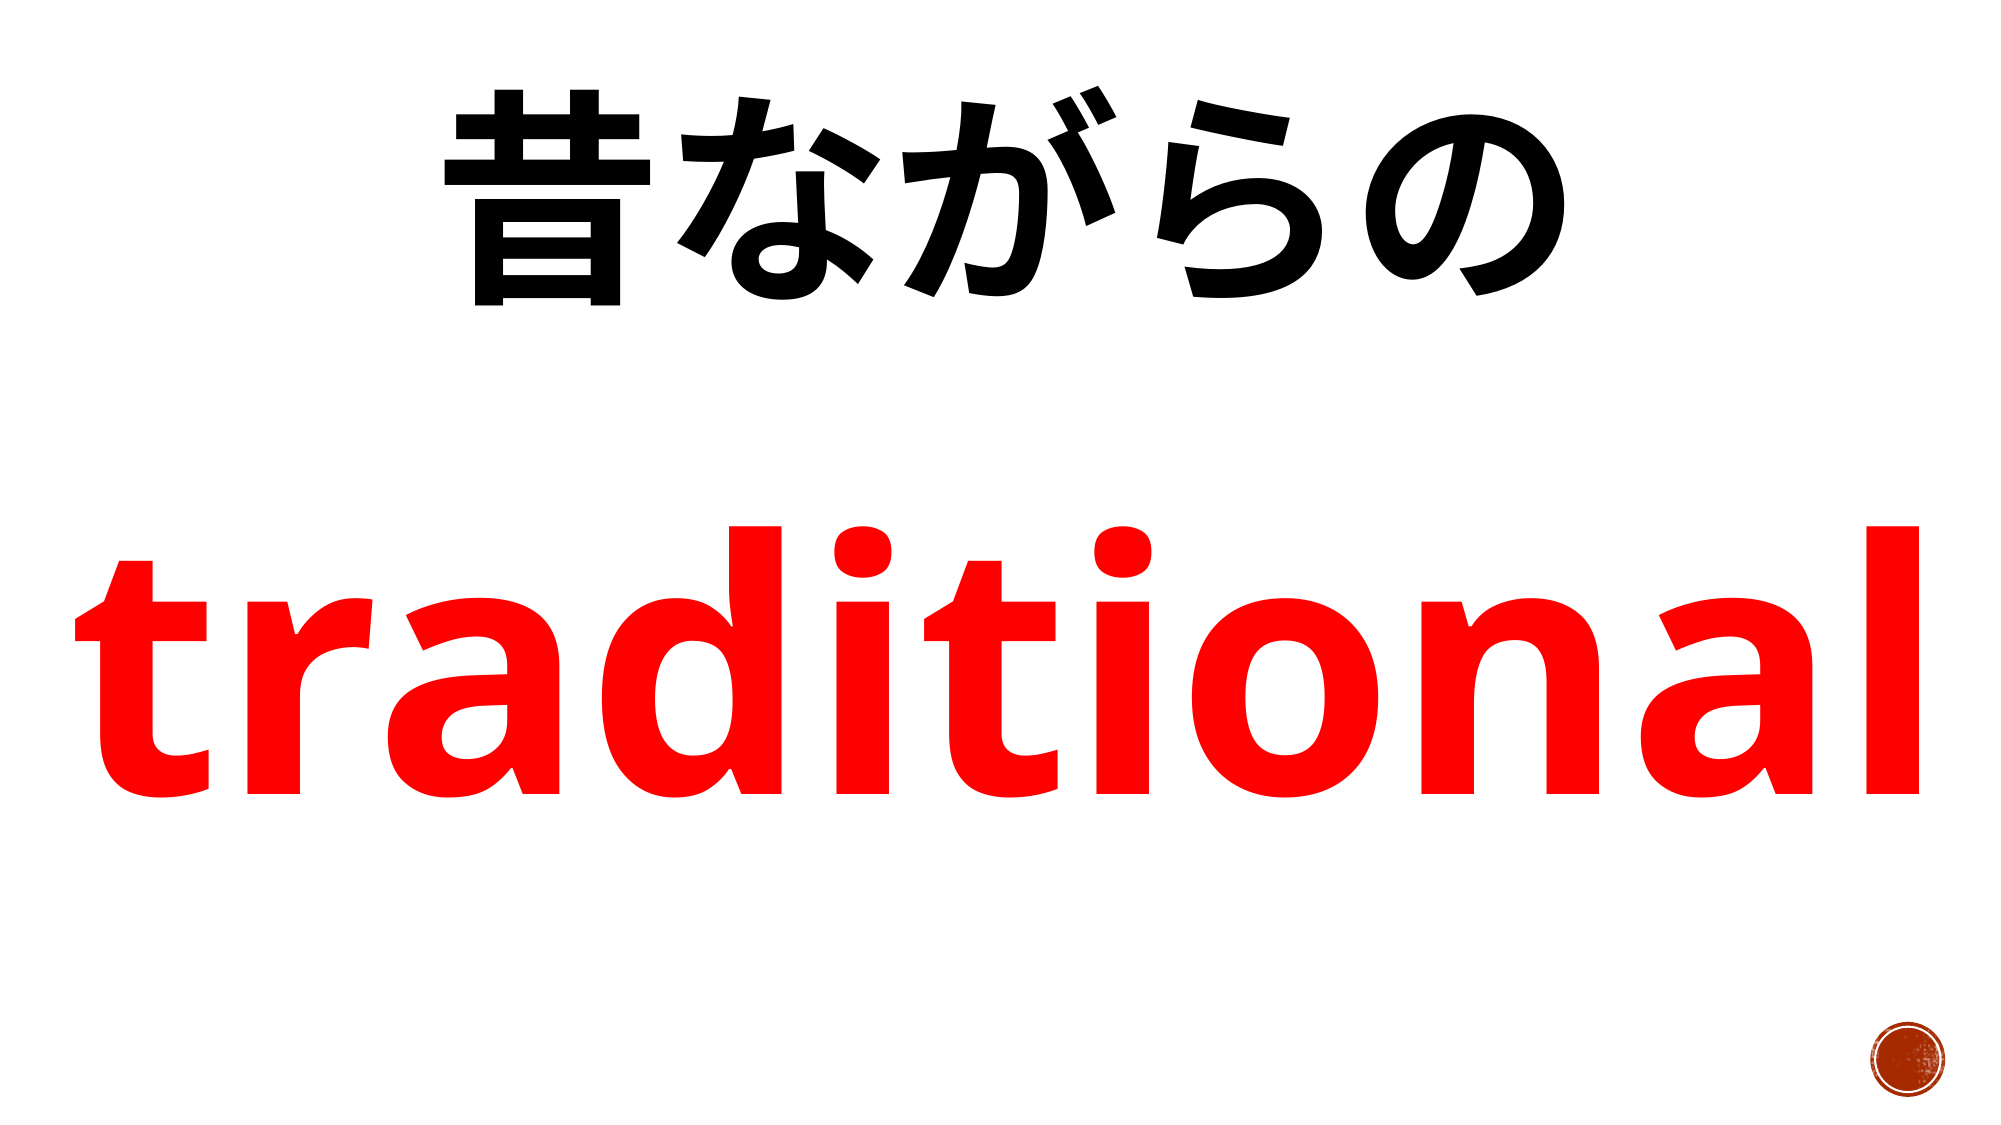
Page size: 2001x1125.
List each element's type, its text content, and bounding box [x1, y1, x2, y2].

title 昔ながらの [46, 79, 1968, 344]
list traditional [46, 348, 1968, 1013]
